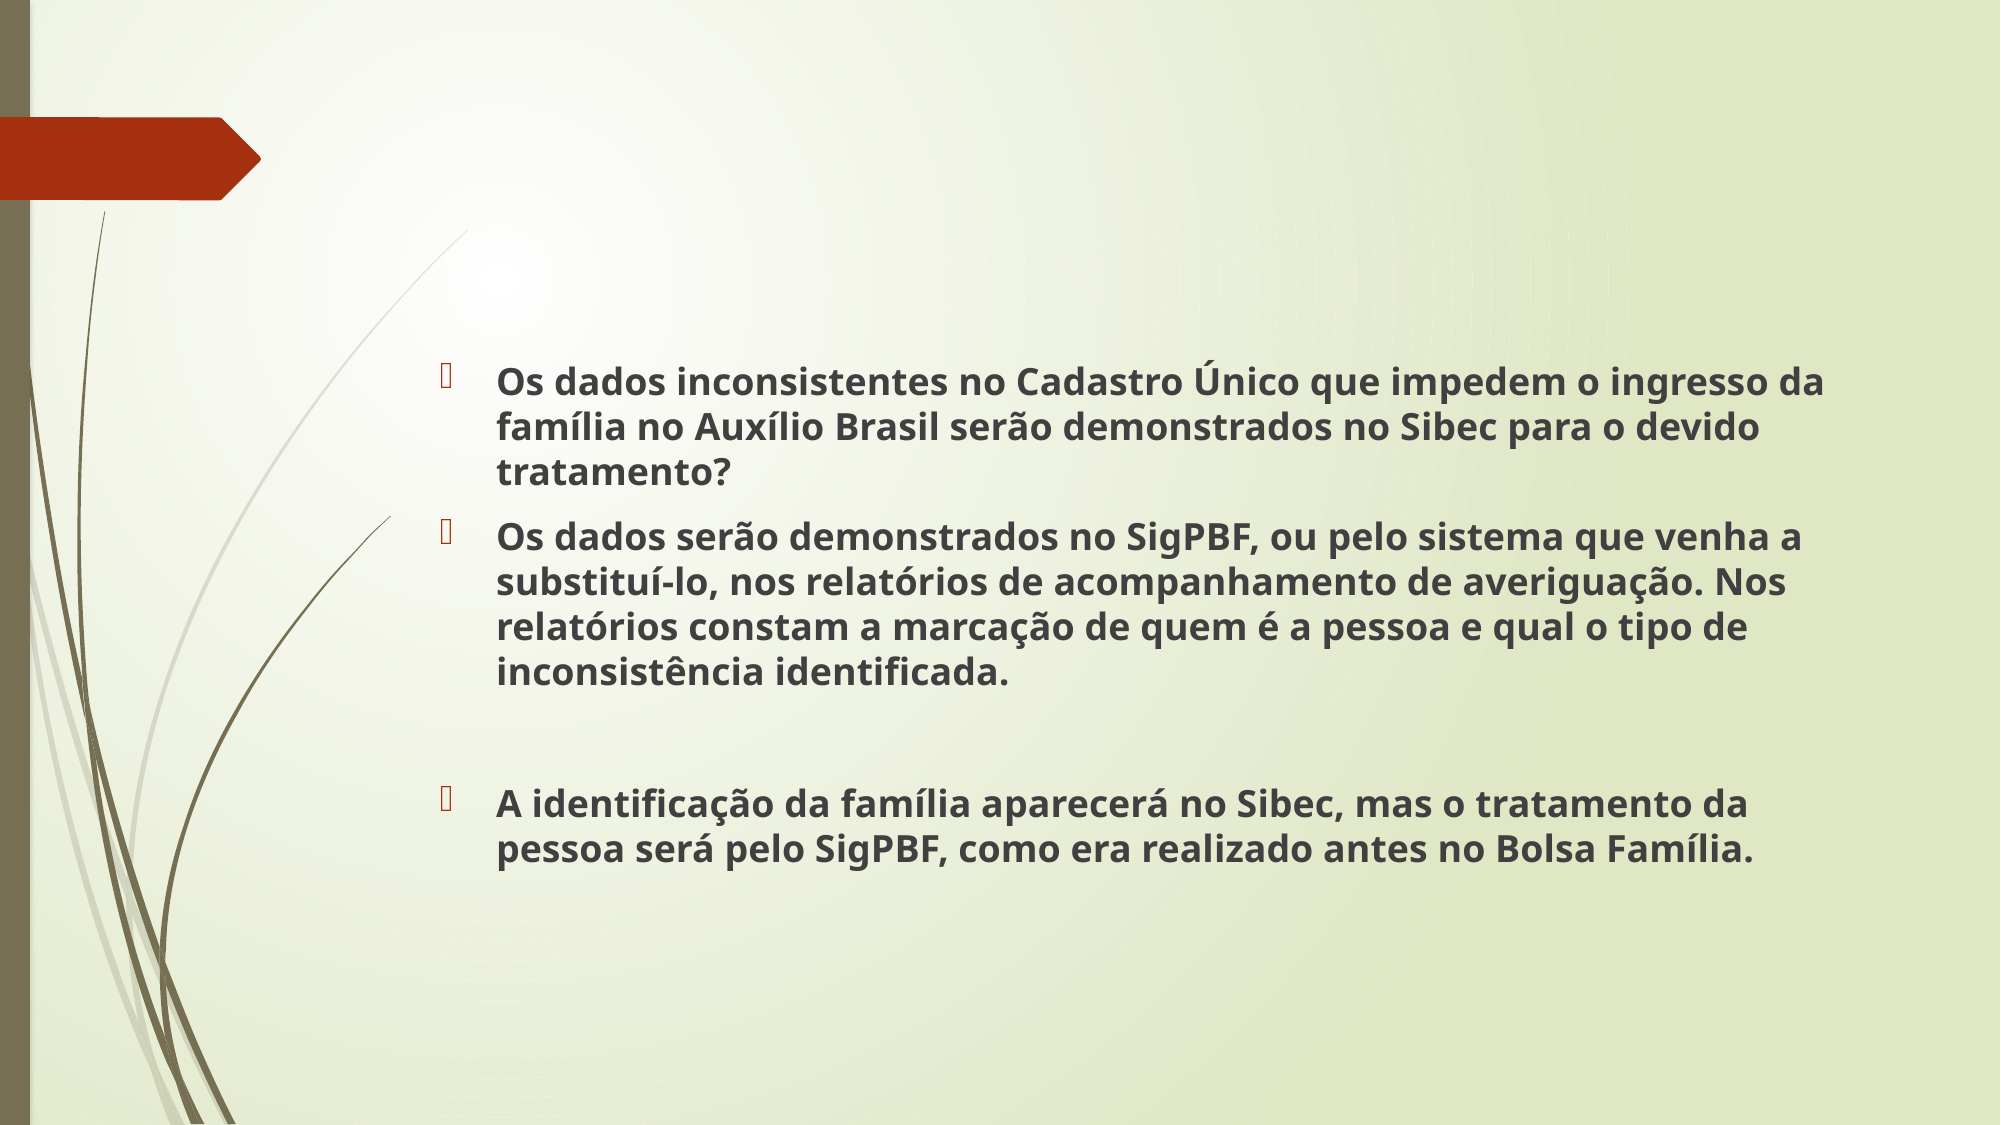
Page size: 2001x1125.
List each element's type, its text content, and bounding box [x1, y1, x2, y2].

list Os dados inconsistentes no Cadastro Único que impedem o ingresso da família no Auxílio Brasil serão demonstrados no Sibec para o devido tratamento? Os dados serão demonstrados no SigPBF, ou pelo sistema que venha a substituí-lo, nos relatórios de acompanhamento de averiguação. Nos relatórios constam a marcação de quem é a pessoa e qual o tipo de inconsistência identificada. A identificação da família aparecerá no Sibec, mas o tratamento da pessoa será pelo SigPBF, como era realizado antes no Bolsa Família. [424, 350, 1888, 970]
